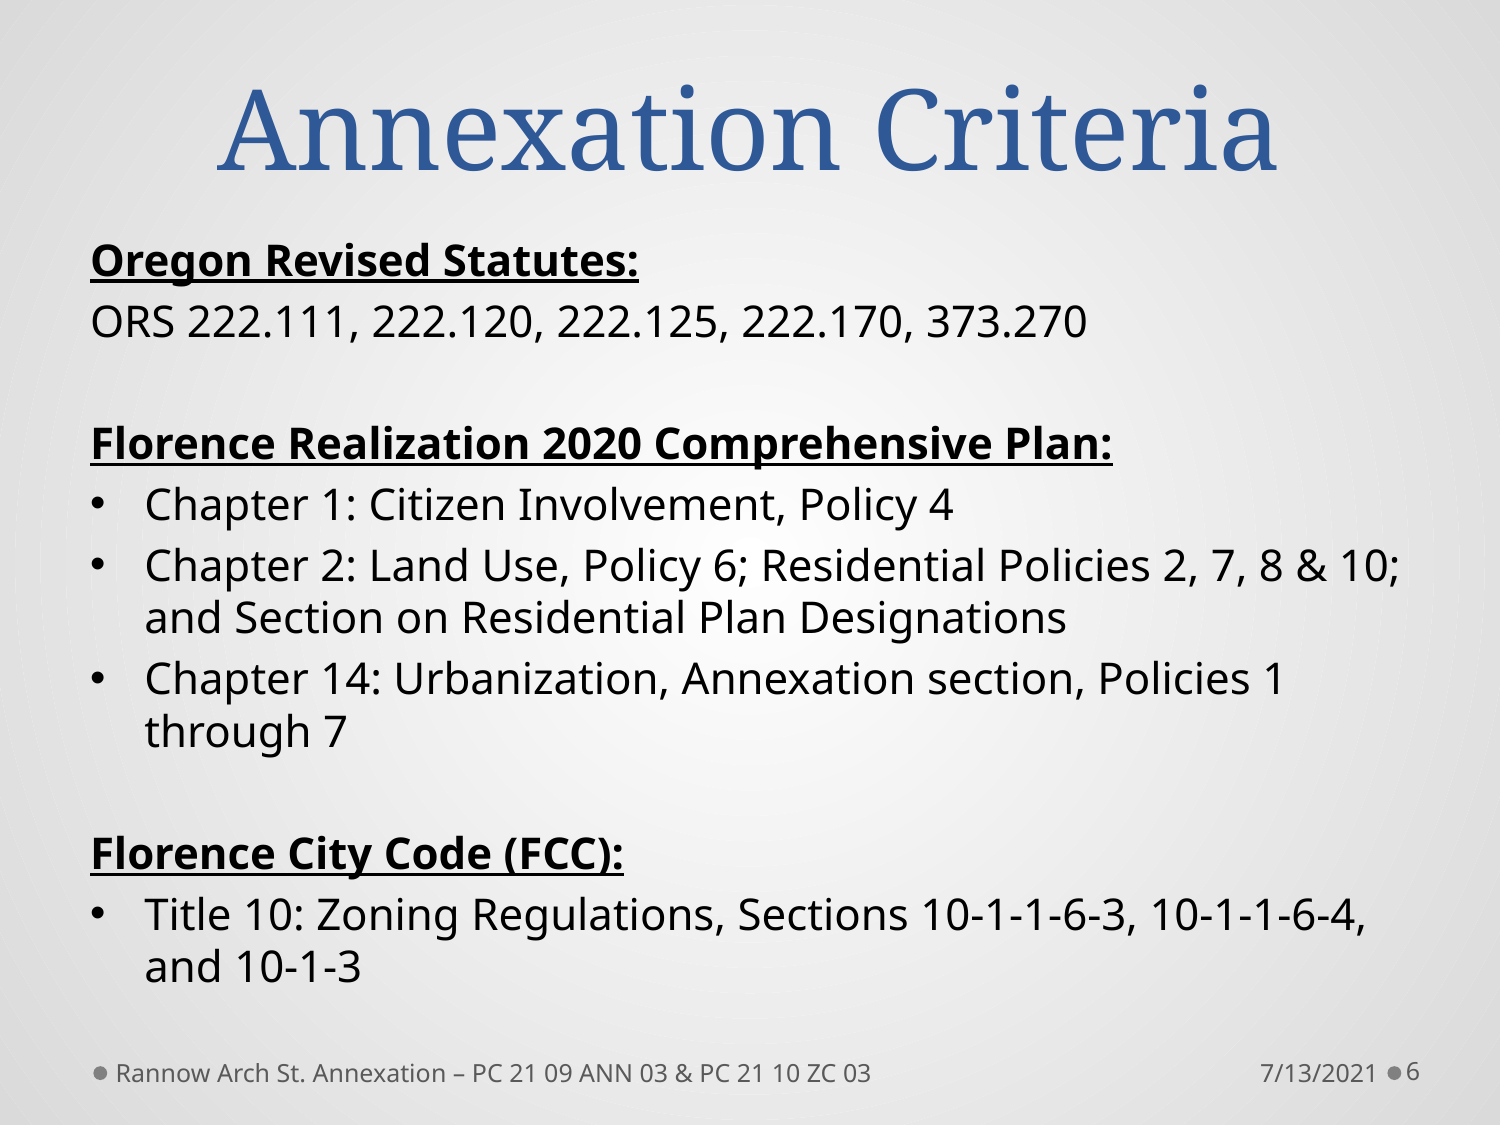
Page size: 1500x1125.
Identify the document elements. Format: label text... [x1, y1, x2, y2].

slide_number 6 [1401, 1042, 1494, 1103]
title Annexation Criteria [75, 0, 1425, 200]
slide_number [1043, 1042, 1386, 1103]
text_box Rannow Arch St. Annexation – PC 21 09 ANN 03 & PC 21 10 ZC 03 [108, 1042, 1029, 1103]
list Oregon Revised Statutes: ORS 222.111, 222.120, 222.125, 222.170, 373.270 Florence Realization 2020 Comprehensive Plan: Chapter 1: Citizen Involvement, Policy 4 Chapter 2: Land Use, Policy 6; Residential Policies 2, 7, 8 & 10; and Section on Residential Plan Designations Chapter 14: Urbanization, Annexation section, Policies 1 through 7 Florence City Code (FCC): Title 10: Zoning Regulations, Sections 10-1-1-6-3, 10-1-1-6-4, and 10-1-3 [75, 224, 1450, 1063]
